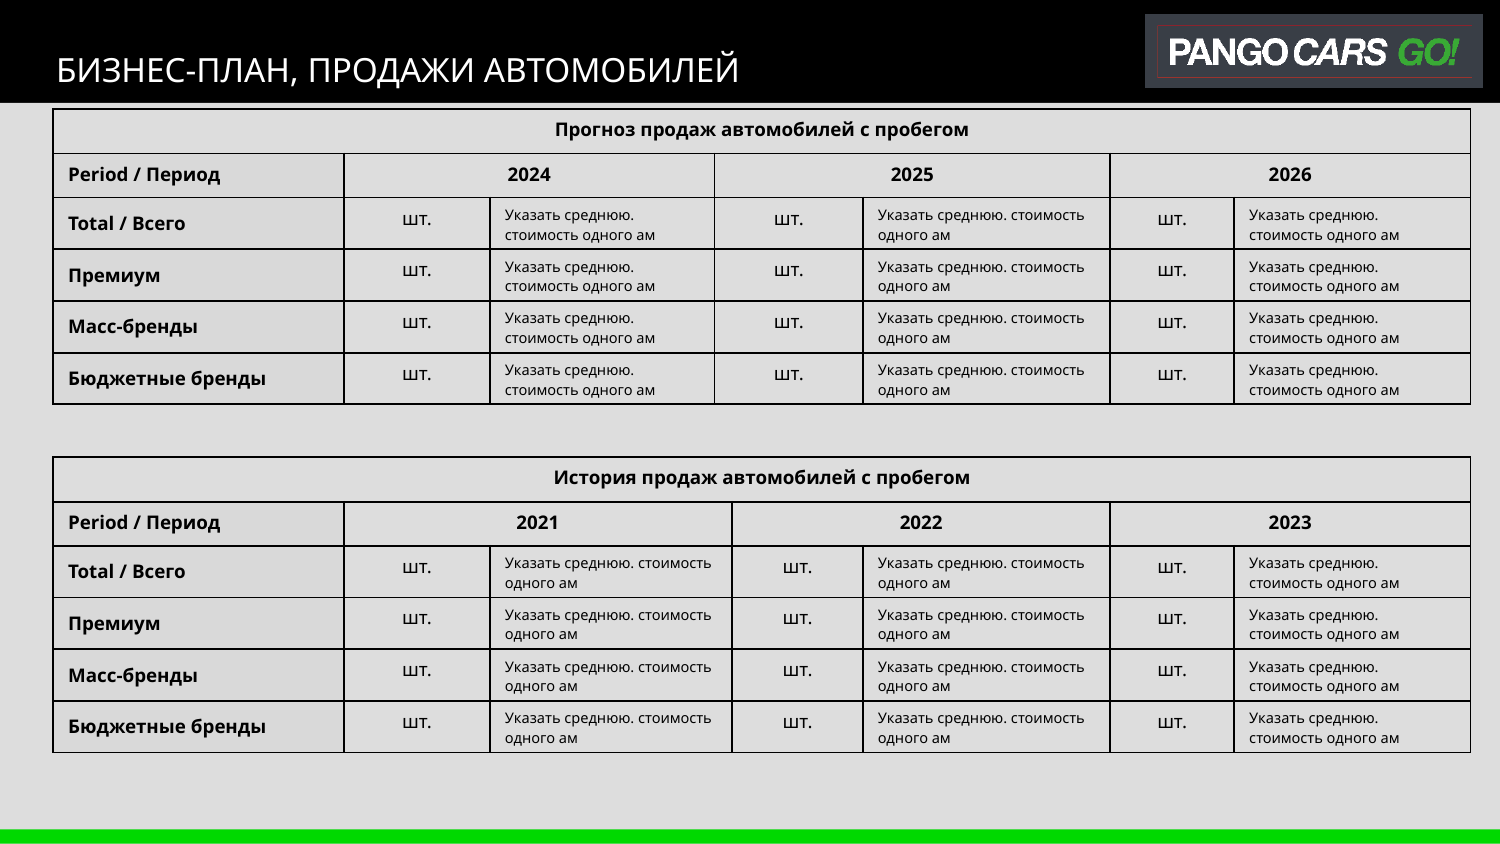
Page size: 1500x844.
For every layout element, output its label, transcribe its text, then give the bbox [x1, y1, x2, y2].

table_cell шт. [1111, 598, 1233, 648]
table_cell шт. [1111, 302, 1233, 352]
table_cell Указать среднюю. стоимость одного ам [864, 650, 1109, 700]
table_cell шт. [1111, 198, 1233, 248]
table_cell 2023 [1111, 503, 1470, 545]
table_cell Указать среднюю. стоимость одного ам [1235, 302, 1470, 352]
table_cell Указать среднюю. стоимость одного ам [864, 250, 1109, 300]
table_cell Указать среднюю. стоимость одного ам [491, 198, 714, 248]
table_cell Указать среднюю. стоимость одного ам [491, 354, 714, 403]
table_cell Масс-бренды [54, 302, 343, 352]
table_cell шт. [1111, 702, 1233, 752]
table_cell 2022 [733, 503, 1109, 545]
table_header История продаж автомобилей с пробегом [54, 458, 1470, 501]
table_cell шт. [733, 702, 862, 752]
table_cell шт. [715, 198, 862, 248]
table_cell шт. [733, 598, 862, 648]
table_cell Указать среднюю. стоимость одного ам [491, 250, 714, 300]
table_cell Указать среднюю. стоимость одного ам [491, 702, 731, 752]
table_cell шт. [715, 250, 862, 300]
table_cell Указать среднюю. стоимость одного ам [1235, 650, 1470, 700]
table_cell шт. [345, 702, 489, 752]
table_cell Total / Всего [54, 547, 343, 597]
table_cell Указать среднюю. стоимость одного ам [864, 598, 1109, 648]
table_cell Указать среднюю. стоимость одного ам [1235, 198, 1470, 248]
text_box БИЗНЕС-ПЛАН, ПРОДАЖИ АВТОМОБИЛЕЙ [41, 2, 1176, 97]
table_cell 2025 [715, 154, 1109, 197]
table_cell Указать среднюю. стоимость одного ам [864, 198, 1109, 248]
table_cell шт. [345, 198, 489, 248]
table_cell шт. [345, 250, 489, 300]
table_cell шт. [1111, 650, 1233, 700]
table_cell Бюджетные бренды [54, 354, 343, 403]
table_cell Указать среднюю. стоимость одного ам [864, 702, 1109, 752]
table_cell Указать среднюю. стоимость одного ам [864, 302, 1109, 352]
table_cell Period / Период [54, 503, 343, 545]
table_cell Указать среднюю. стоимость одного ам [491, 650, 731, 700]
table_cell Указать среднюю. стоимость одного ам [1235, 354, 1470, 403]
table_cell Указать среднюю. стоимость одного ам [491, 547, 731, 597]
picture [1176, 14, 1483, 88]
table_cell шт. [733, 547, 862, 597]
table_header Прогноз продаж автомобилей с пробегом [54, 110, 1470, 153]
table_cell Указать среднюю. стоимость одного ам [491, 302, 714, 352]
table_cell шт. [345, 598, 489, 648]
table_cell шт. [345, 302, 489, 352]
table_cell Указать среднюю. стоимость одного ам [491, 598, 731, 648]
table_cell шт. [1111, 354, 1233, 403]
table_cell шт. [715, 302, 862, 352]
table_cell шт. [715, 354, 862, 403]
table_cell Указать среднюю. стоимость одного ам [1235, 250, 1470, 300]
table_cell шт. [345, 650, 489, 700]
table_cell Бюджетные бренды [54, 702, 343, 752]
table_cell 2024 [345, 154, 714, 197]
table_cell 2026 [1111, 154, 1470, 197]
table_cell шт. [1111, 547, 1233, 597]
table_cell Total / Всего [54, 198, 343, 248]
table_cell шт. [733, 650, 862, 700]
table_cell Указать среднюю. стоимость одного ам [864, 354, 1109, 403]
table_cell Period / Период [54, 154, 343, 197]
table_cell Масс-бренды [54, 650, 343, 700]
table_cell Указать среднюю. стоимость одного ам [1235, 702, 1470, 752]
table_cell Указать среднюю. стоимость одного ам [864, 547, 1109, 597]
table_cell Премиум [54, 598, 343, 648]
table_cell шт. [345, 547, 489, 597]
table_cell шт. [345, 354, 489, 403]
table_cell шт. [1111, 250, 1233, 300]
table_cell Указать среднюю. стоимость одного ам [1235, 547, 1470, 597]
table_cell Указать среднюю. стоимость одного ам [1235, 598, 1470, 648]
table_cell 2021 [345, 503, 731, 545]
table_cell Премиум [54, 250, 343, 300]
